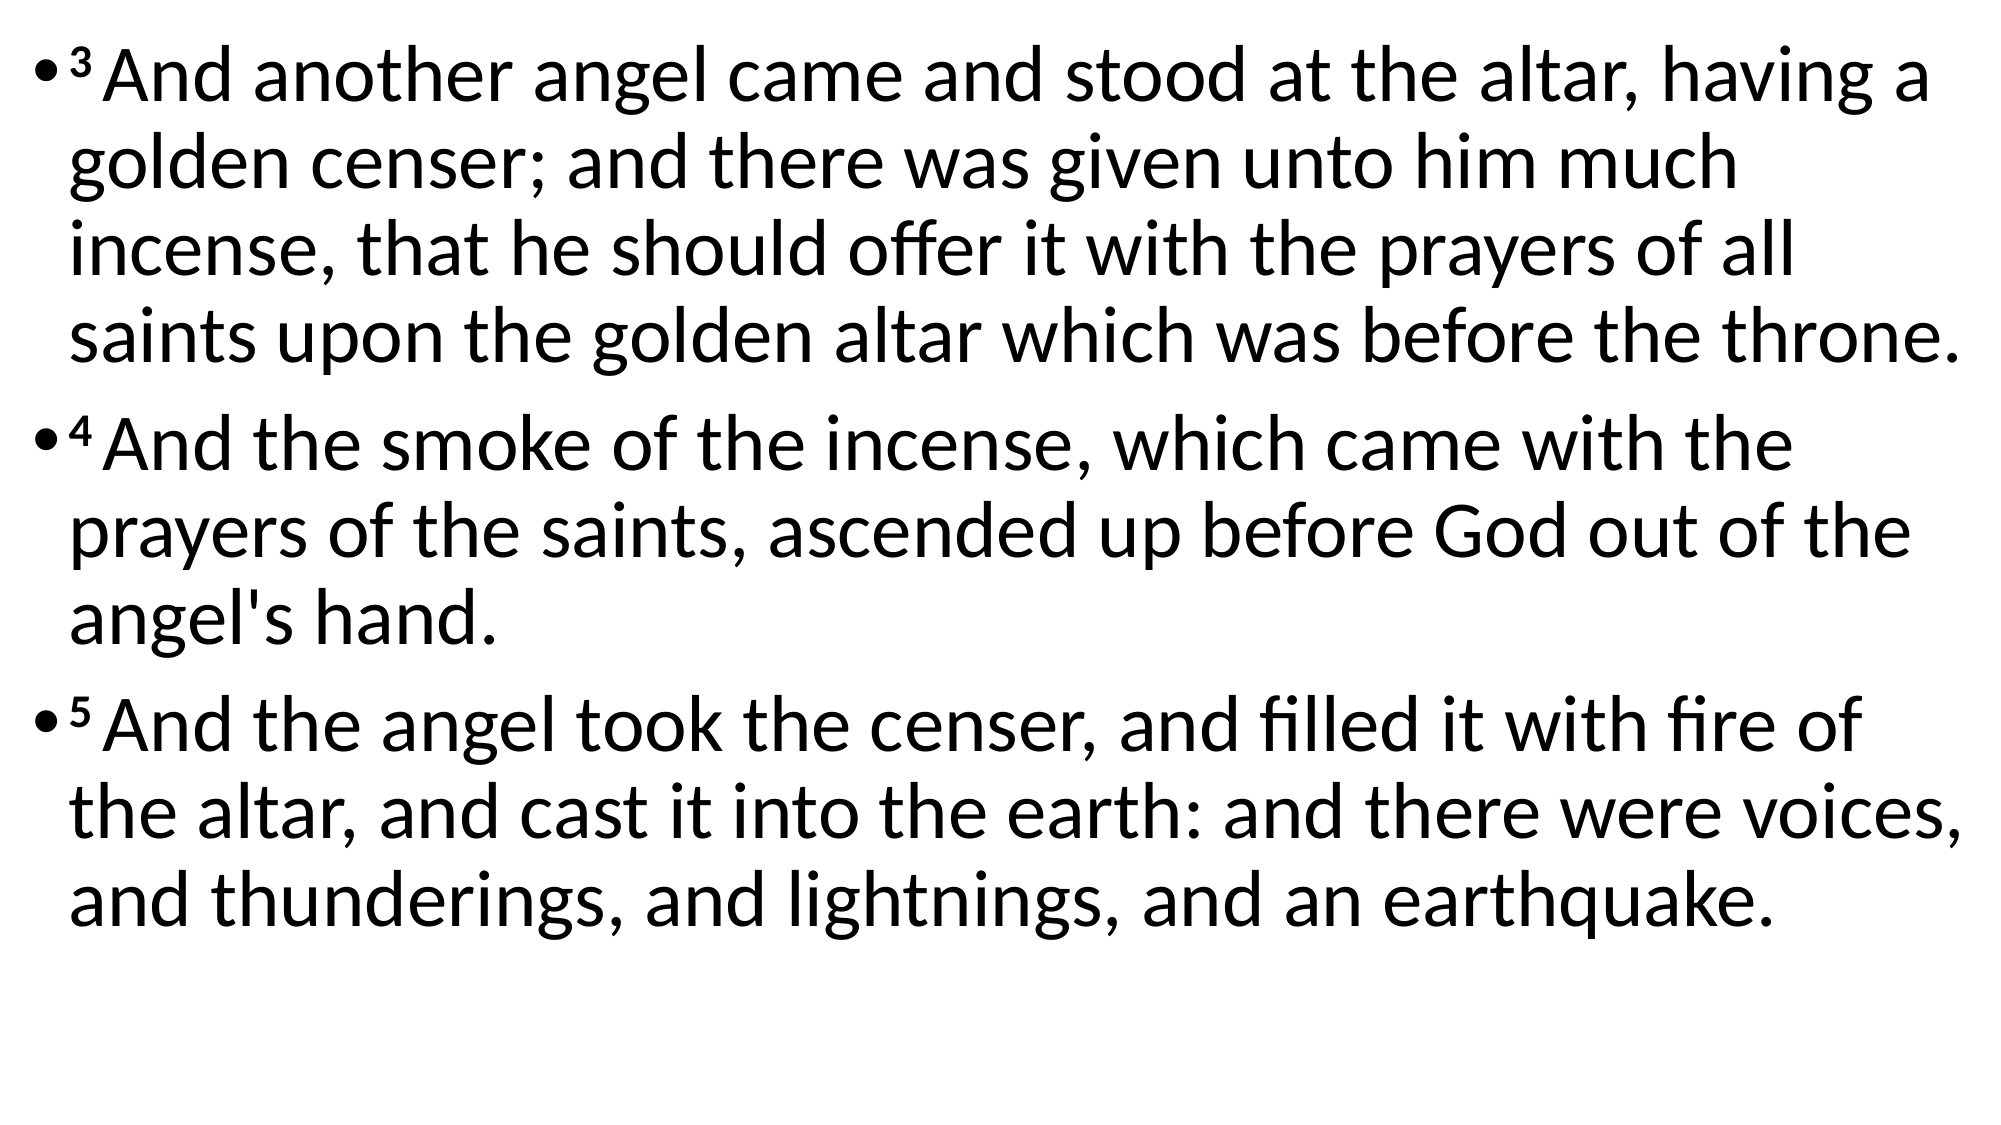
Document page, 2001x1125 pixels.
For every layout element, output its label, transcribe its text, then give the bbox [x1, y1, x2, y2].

list 3 And another angel came and stood at the altar, having a golden censer; and there was given unto him much incense, that he should offer it with the prayers of all saints upon the golden altar which was before the throne. 4 And the smoke of the incense, which came with the prayers of the saints, ascended up before God out of the angel's hand. 5 And the angel took the censer, and filled it with fire of the altar, and cast it into the earth: and there were voices, and thunderings, and lightnings, and an earthquake. [17, 23, 1985, 1125]
